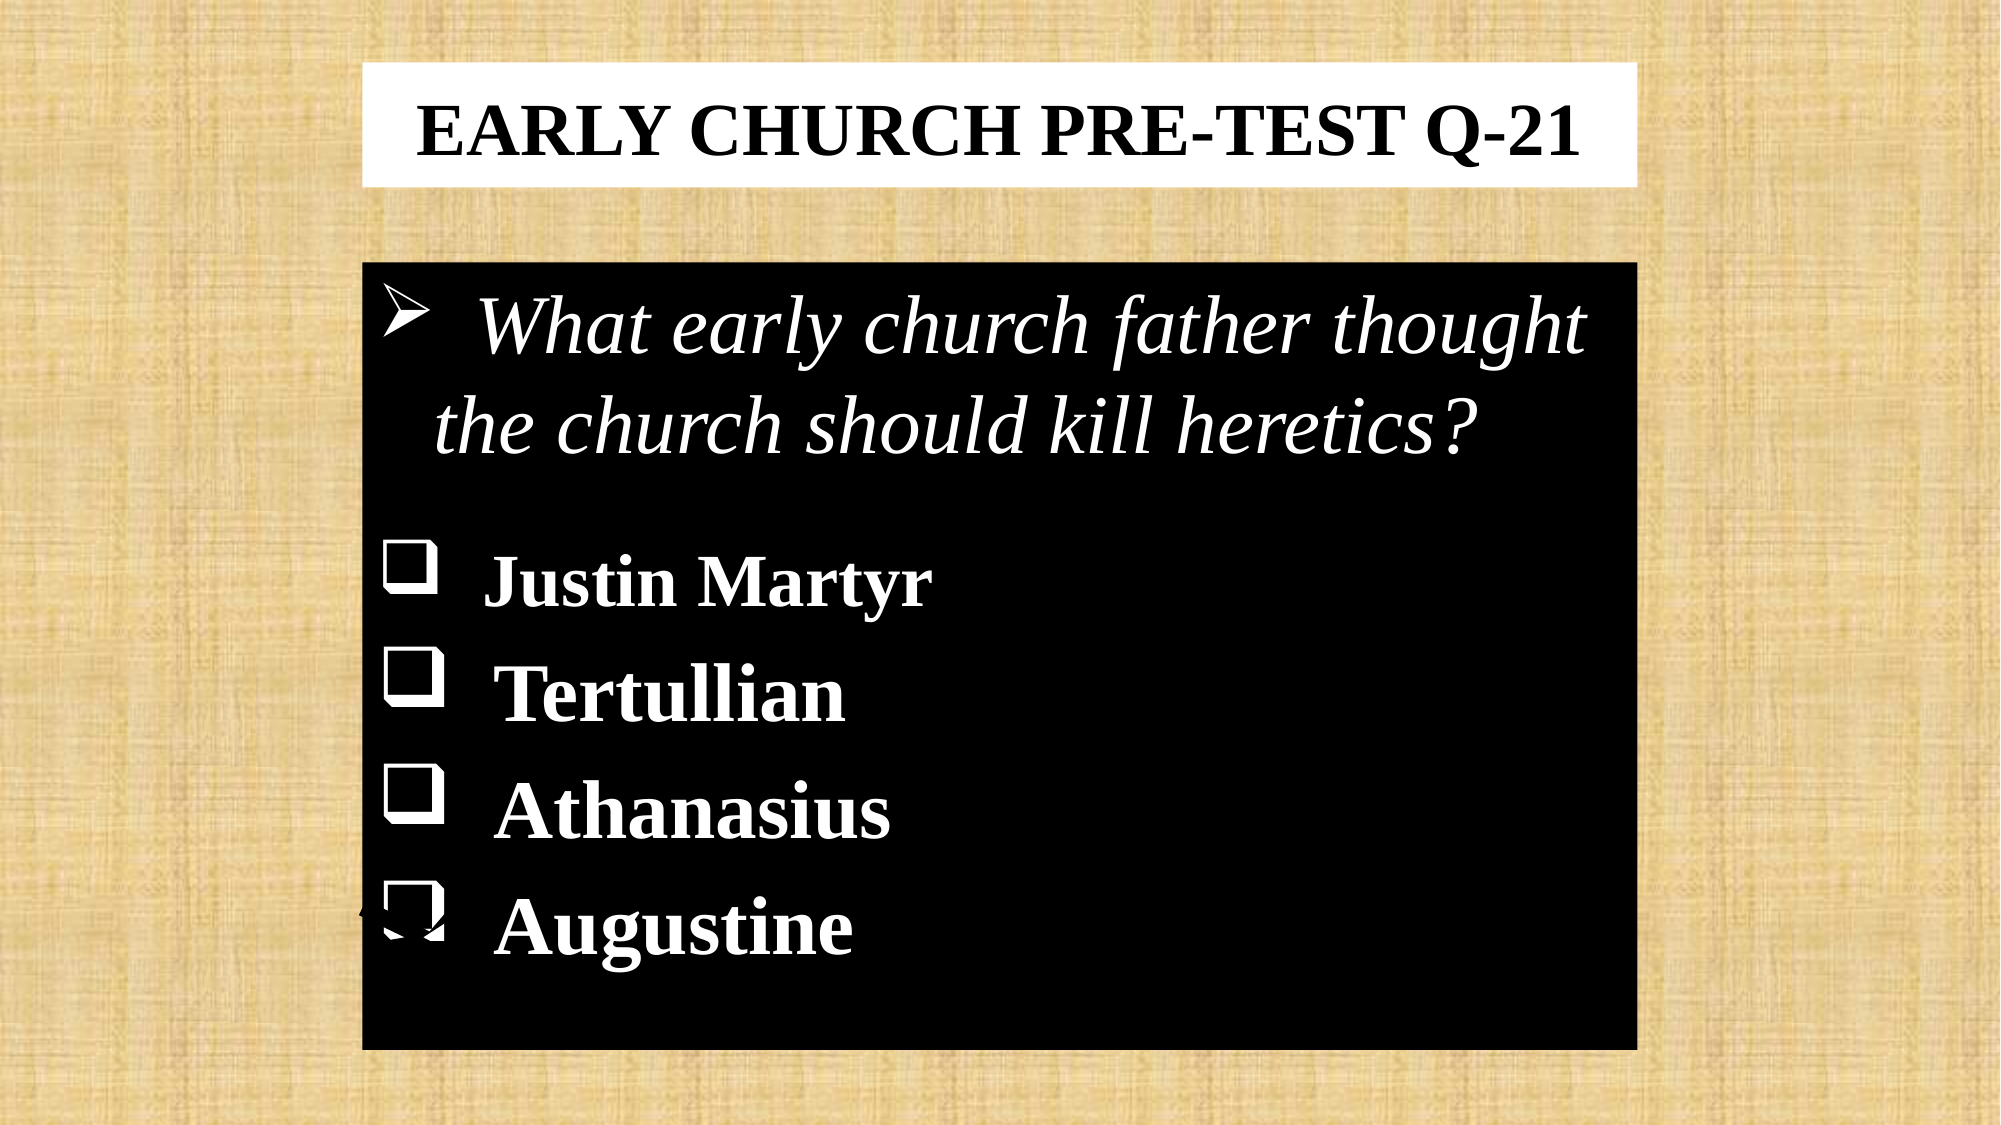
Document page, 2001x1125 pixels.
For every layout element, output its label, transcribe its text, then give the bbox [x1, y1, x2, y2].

picture [0, 0, 2001, 1125]
list What early church father thought the church should kill heretics? Justin Martyr Tertullian Athanasius Augustine [362, 262, 1638, 1051]
title EARLY CHURCH PRE-TEST Q-21 [362, 62, 1638, 188]
